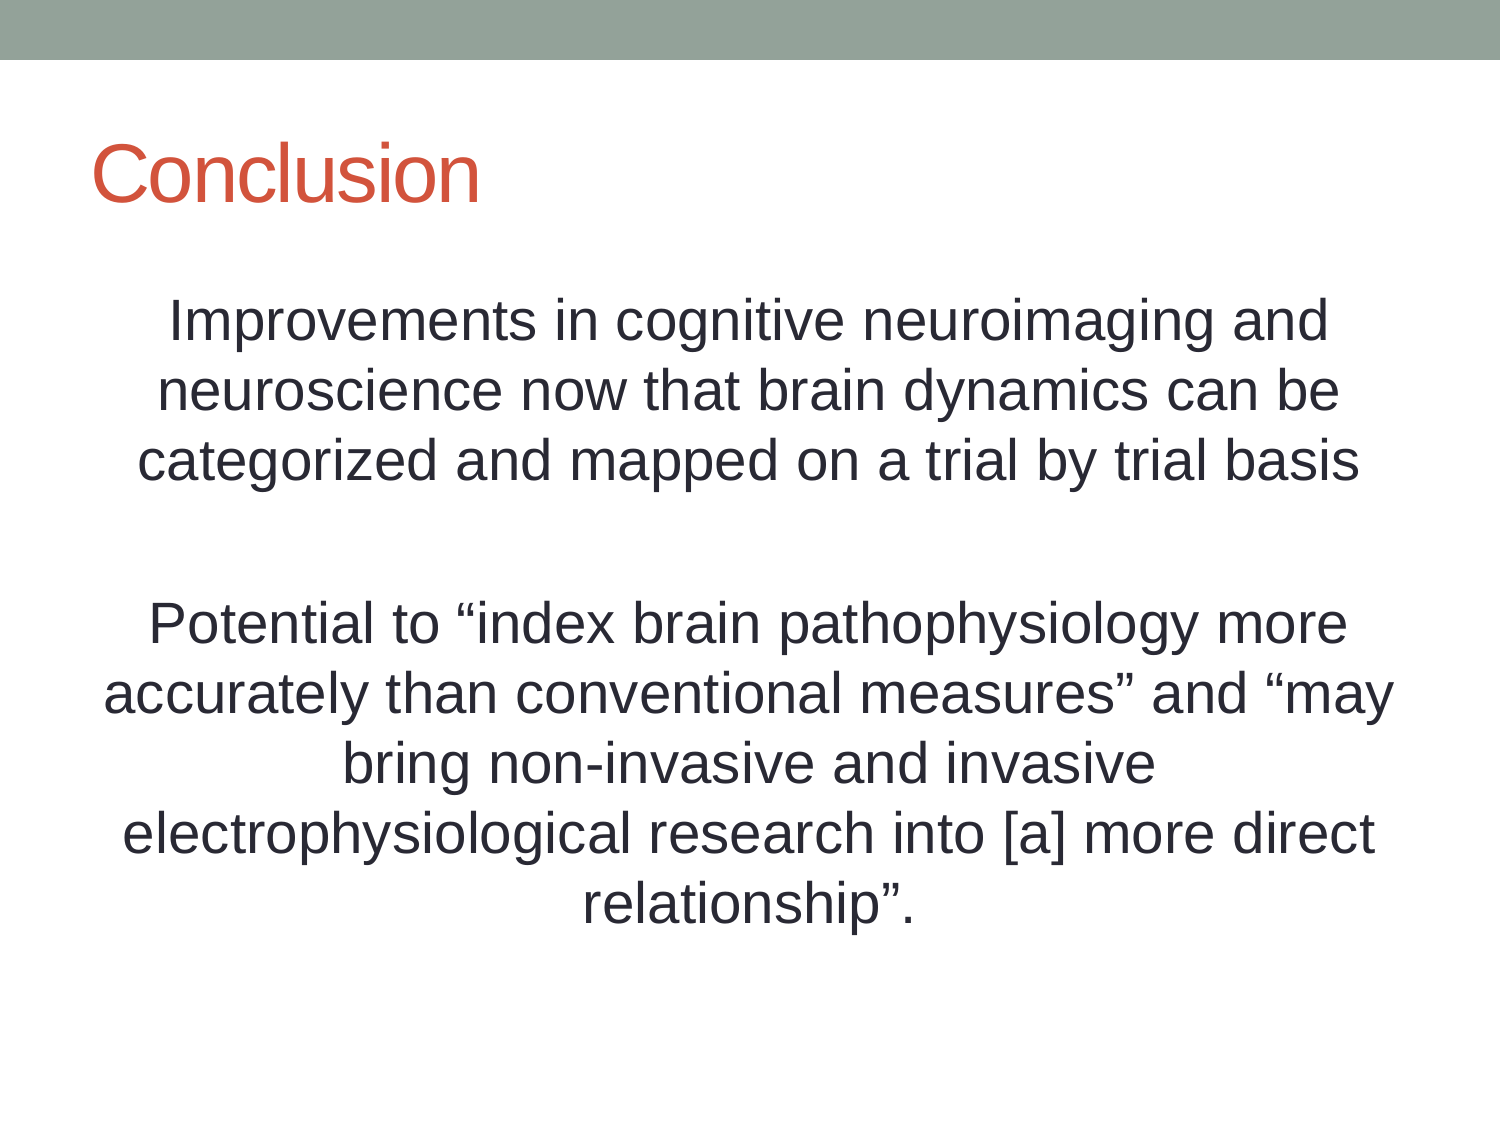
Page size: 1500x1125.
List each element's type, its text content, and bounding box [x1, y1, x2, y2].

list Improvements in cognitive neuroimaging and neuroscience now that brain dynamics can be categorized and mapped on a trial by trial basis Potential to “index brain pathophysiology more accurately than conventional measures” and “may bring non-invasive and invasive electrophysiological research into [a] more direct relationship”. [75, 274, 1425, 1049]
title Conclusion [75, 87, 1425, 250]
